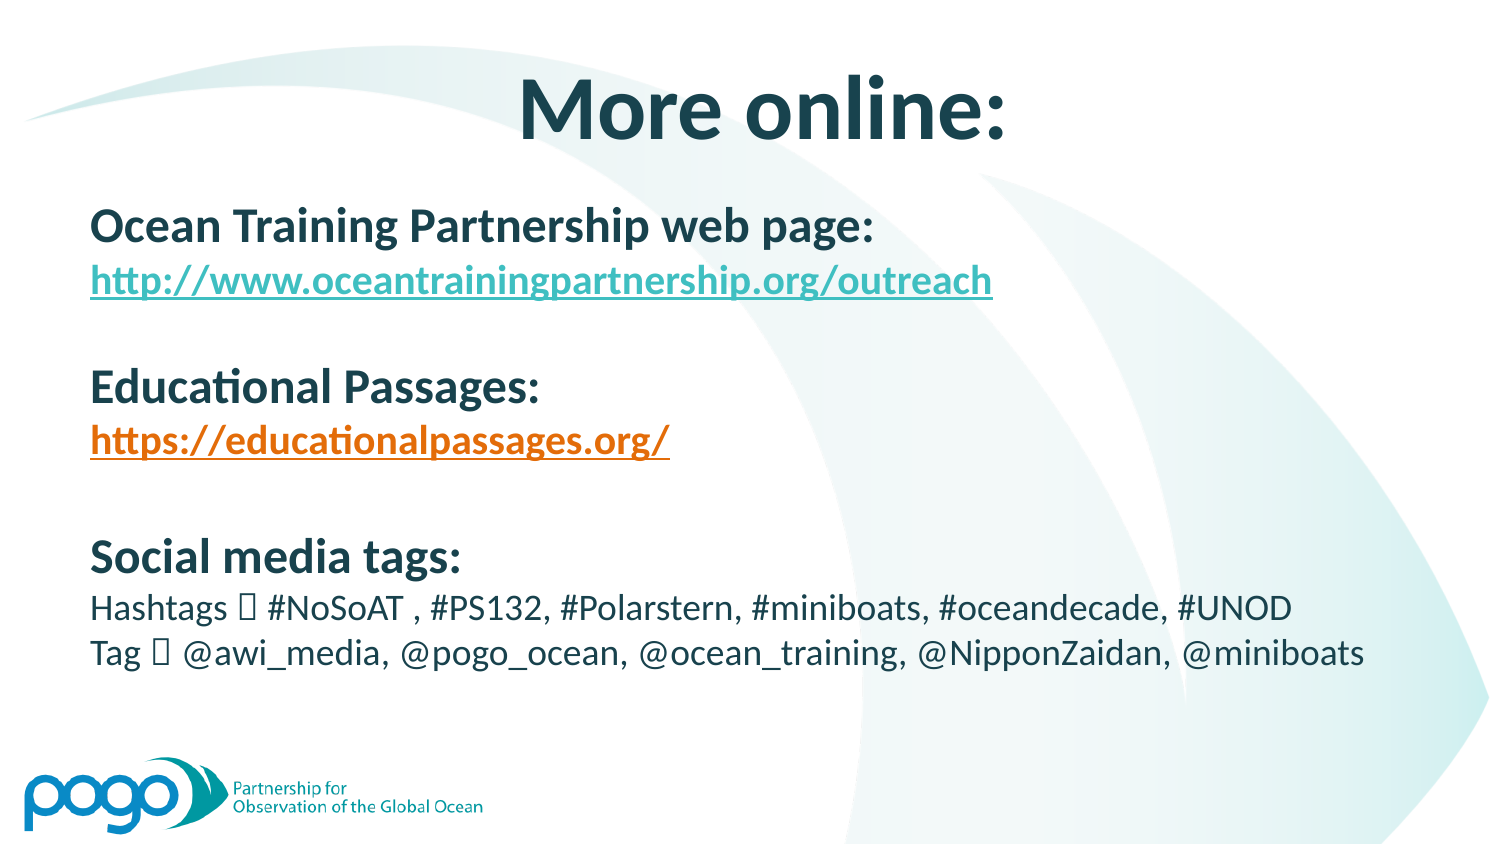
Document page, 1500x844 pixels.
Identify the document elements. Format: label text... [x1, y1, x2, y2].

picture [22, 754, 484, 836]
text_box Ocean Training Partnership web page: http://www.oceantrainingpartnership.org/outreach Educational Passages: https://educationalpassages.org/ Social media tags: Hashtags  #NoSoAT , #PS132, #Polarstern, #miniboats, #oceandecade, #UNOD Tag  @awi_media, @pogo_ocean, @ocean_training, @NipponZaidan, @miniboats [75, 185, 1425, 726]
text_box More online: [88, 32, 1439, 173]
